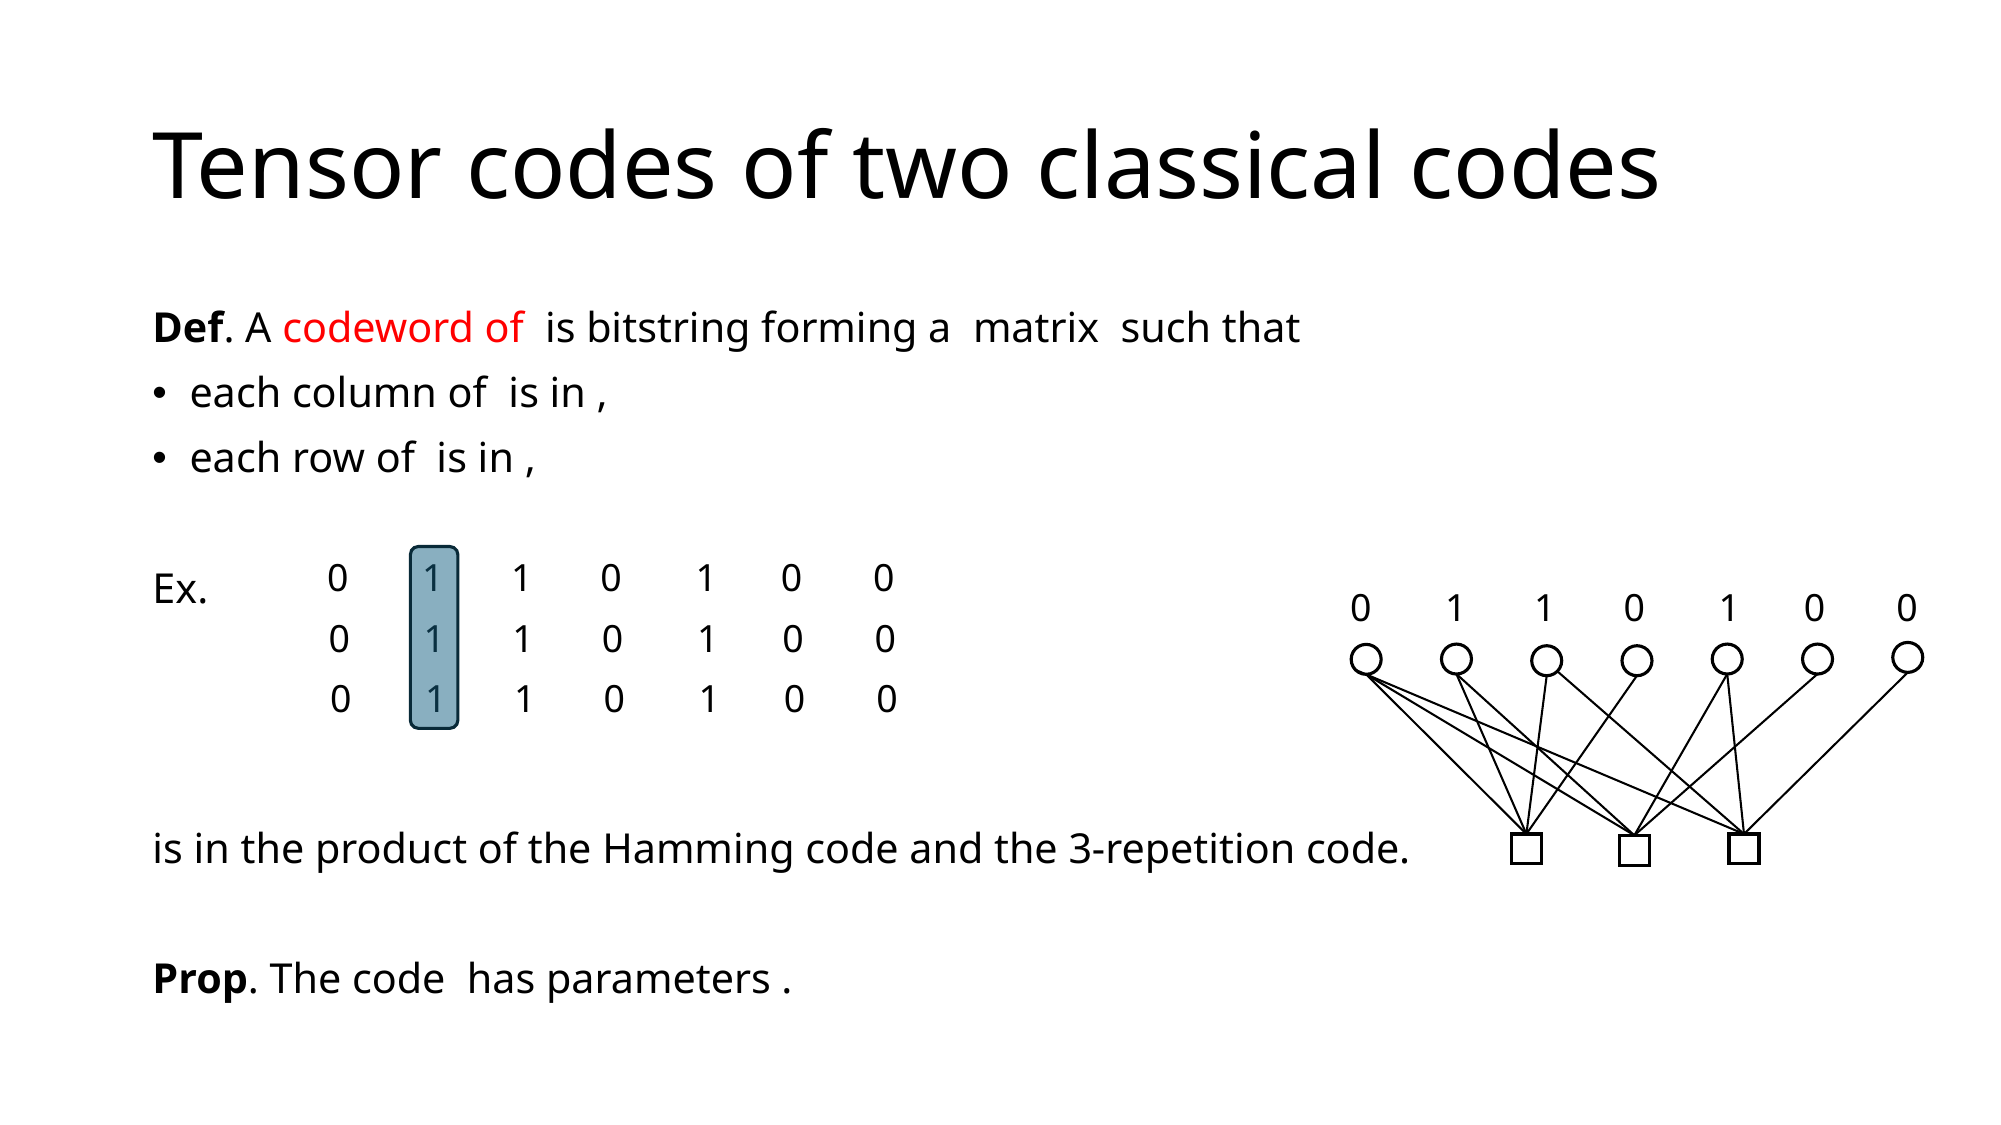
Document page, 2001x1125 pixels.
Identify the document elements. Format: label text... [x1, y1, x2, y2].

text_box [311, 546, 919, 729]
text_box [1334, 576, 1939, 866]
title Tensor codes of two classical codes [137, 59, 1863, 278]
